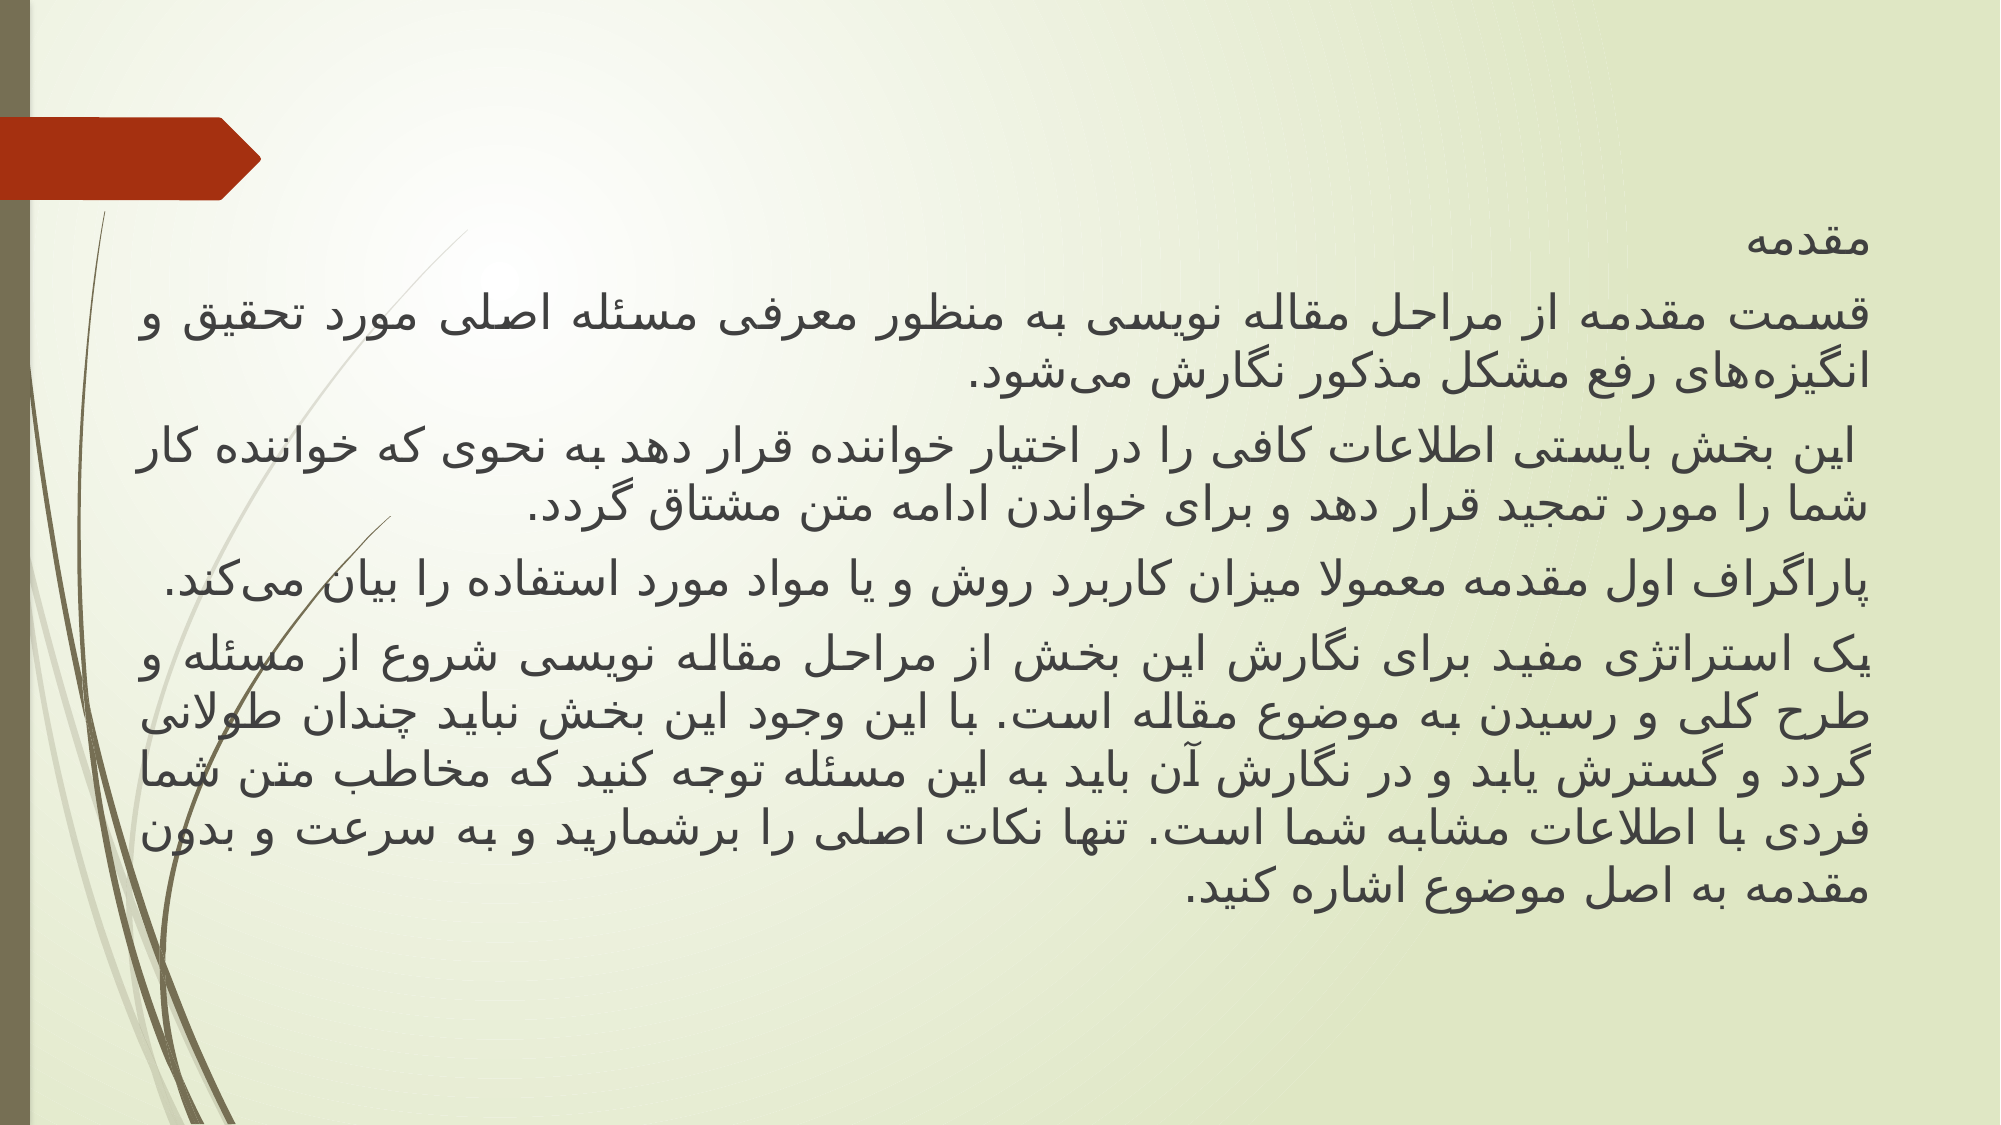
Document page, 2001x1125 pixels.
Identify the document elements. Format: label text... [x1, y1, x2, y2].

list مقدمه قسمت مقدمه از مراحل مقاله نویسی به منظور معرفی مسئله اصلی مورد تحقیق و انگیزه‌های رفع مشکل مذکور نگارش می‌شود. این بخش بایستی اطلاعات کافی را در اختیار خواننده قرار دهد به نحوی که خواننده کار شما را مورد تمجید قرار دهد و برای خواندن ادامه متن مشتاق گردد. پاراگراف اول مقدمه معمولا میزان کاربرد روش و یا مواد مورد استفاده را بیان می‌کند. یک استراتژی مفید برای نگارش این بخش از مراحل مقاله نویسی شروع از مسئله و طرح کلی و رسیدن به موضوع مقاله است. با این وجود این بخش نباید چندان طولانی گردد و گسترش یابد و در نگارش آن باید به این مسئله توجه کنید که مخاطب متن شما فردی با اطلاعات مشابه شما است. تنها نکات اصلی را برشمارید و به سرعت و بدون مقدمه به اصل موضوع اشاره کنید. [122, 198, 1888, 970]
